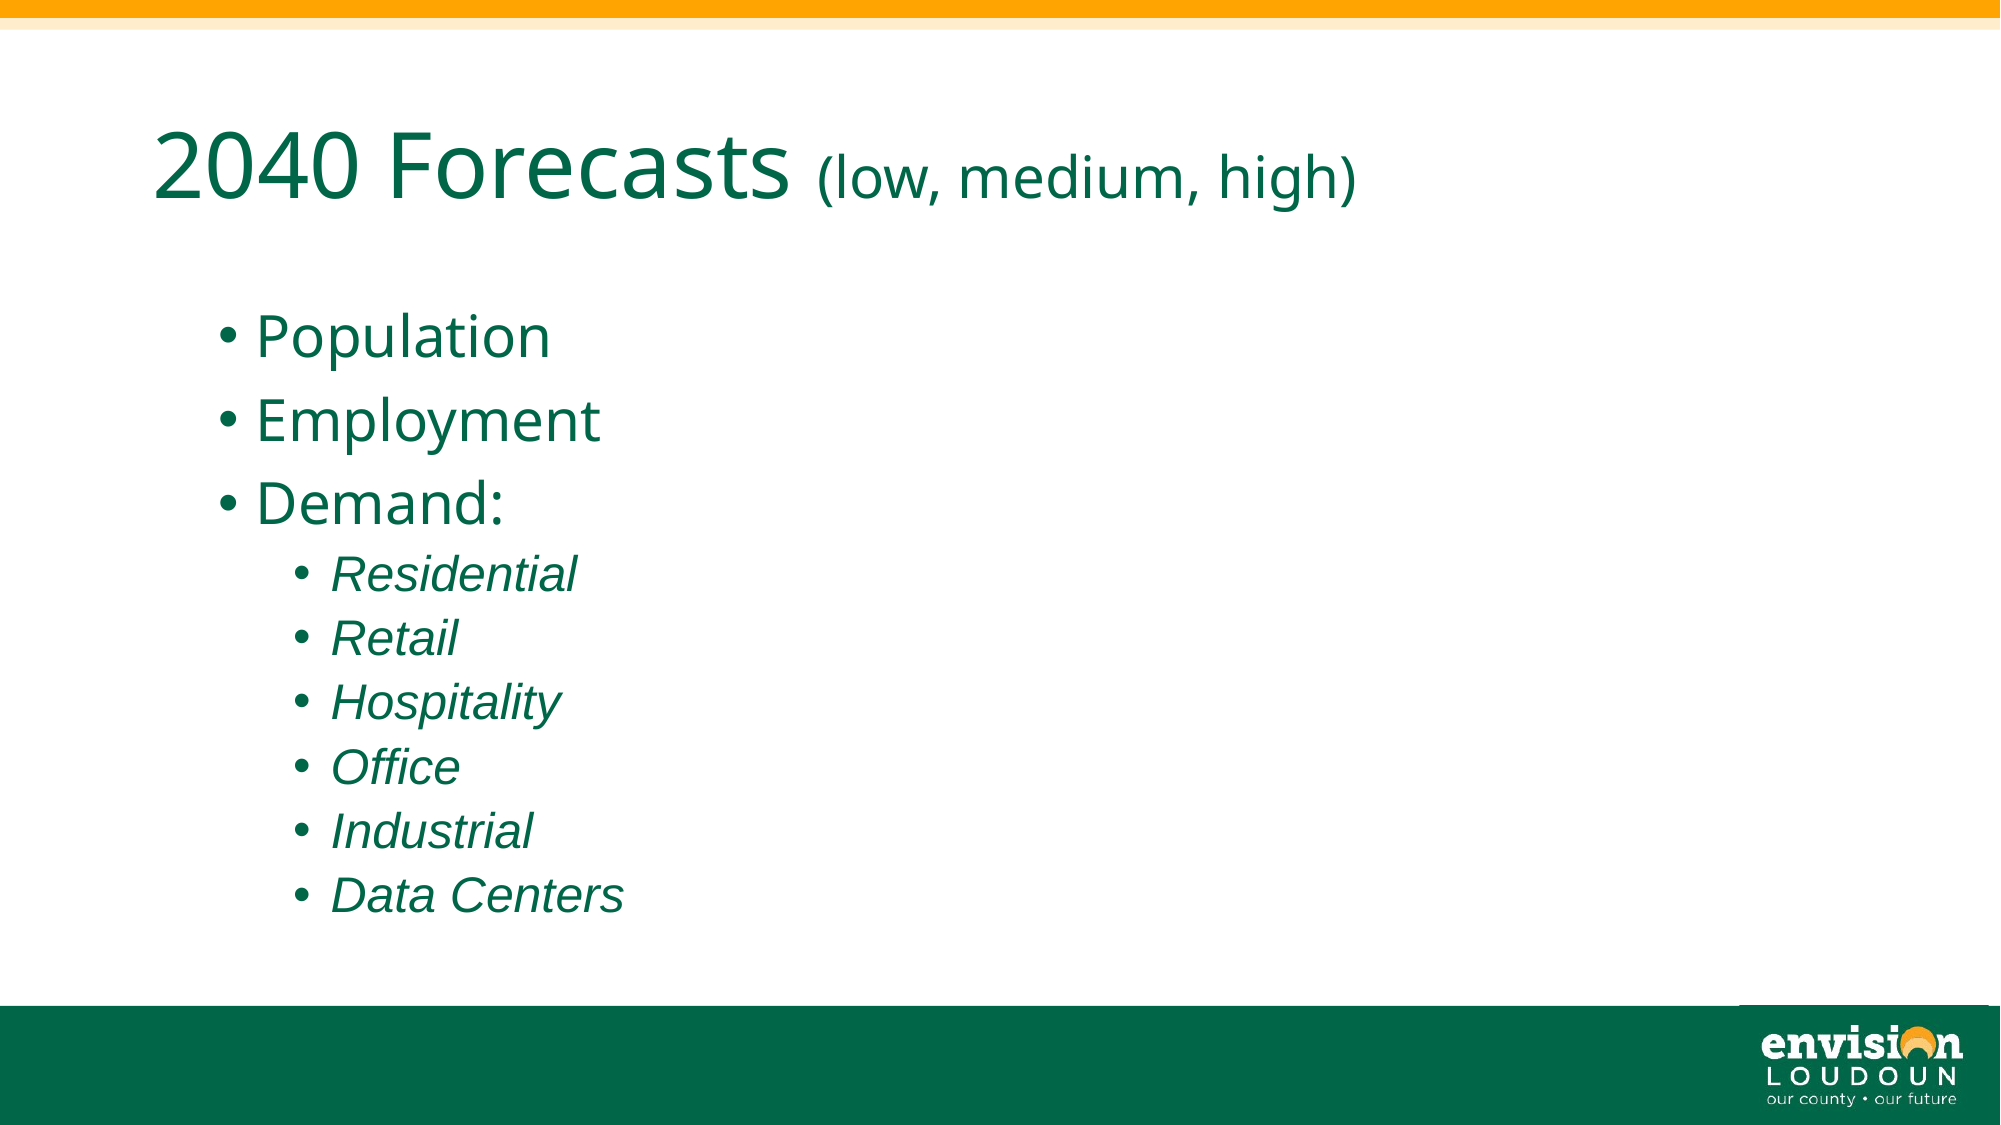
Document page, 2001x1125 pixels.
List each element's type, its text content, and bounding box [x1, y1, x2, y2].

list Population Employment Demand: Residential Retail Hospitality Office Industrial Data Centers [203, 299, 1714, 1014]
picture [1739, 1005, 1989, 1125]
title 2040 Forecasts (low, medium, high) [137, 59, 1863, 278]
slide_number 17 [1412, 1042, 1863, 1103]
